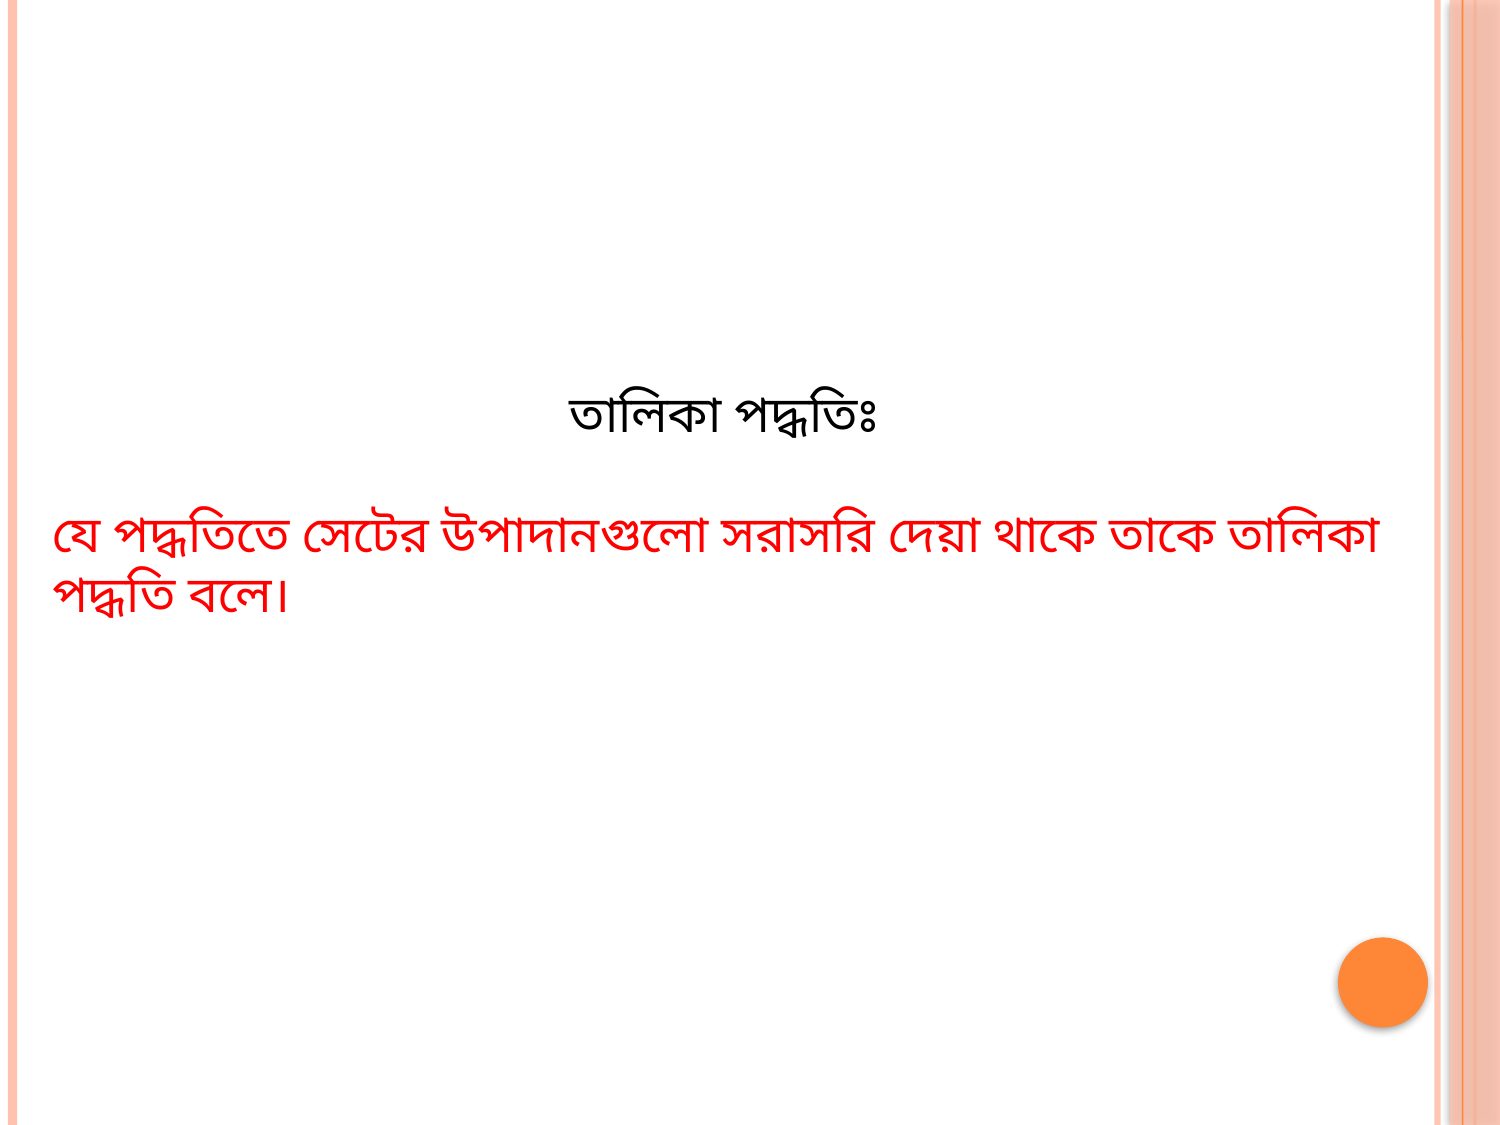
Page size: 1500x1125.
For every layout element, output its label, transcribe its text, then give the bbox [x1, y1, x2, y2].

text_box তালিকা পদ্ধতিঃ যে পদ্ধতিতে সেটের উপাদানগুলো সরাসরি দেয়া থাকে তাকে তালিকা পদ্ধতি বলে। [37, 374, 1425, 630]
